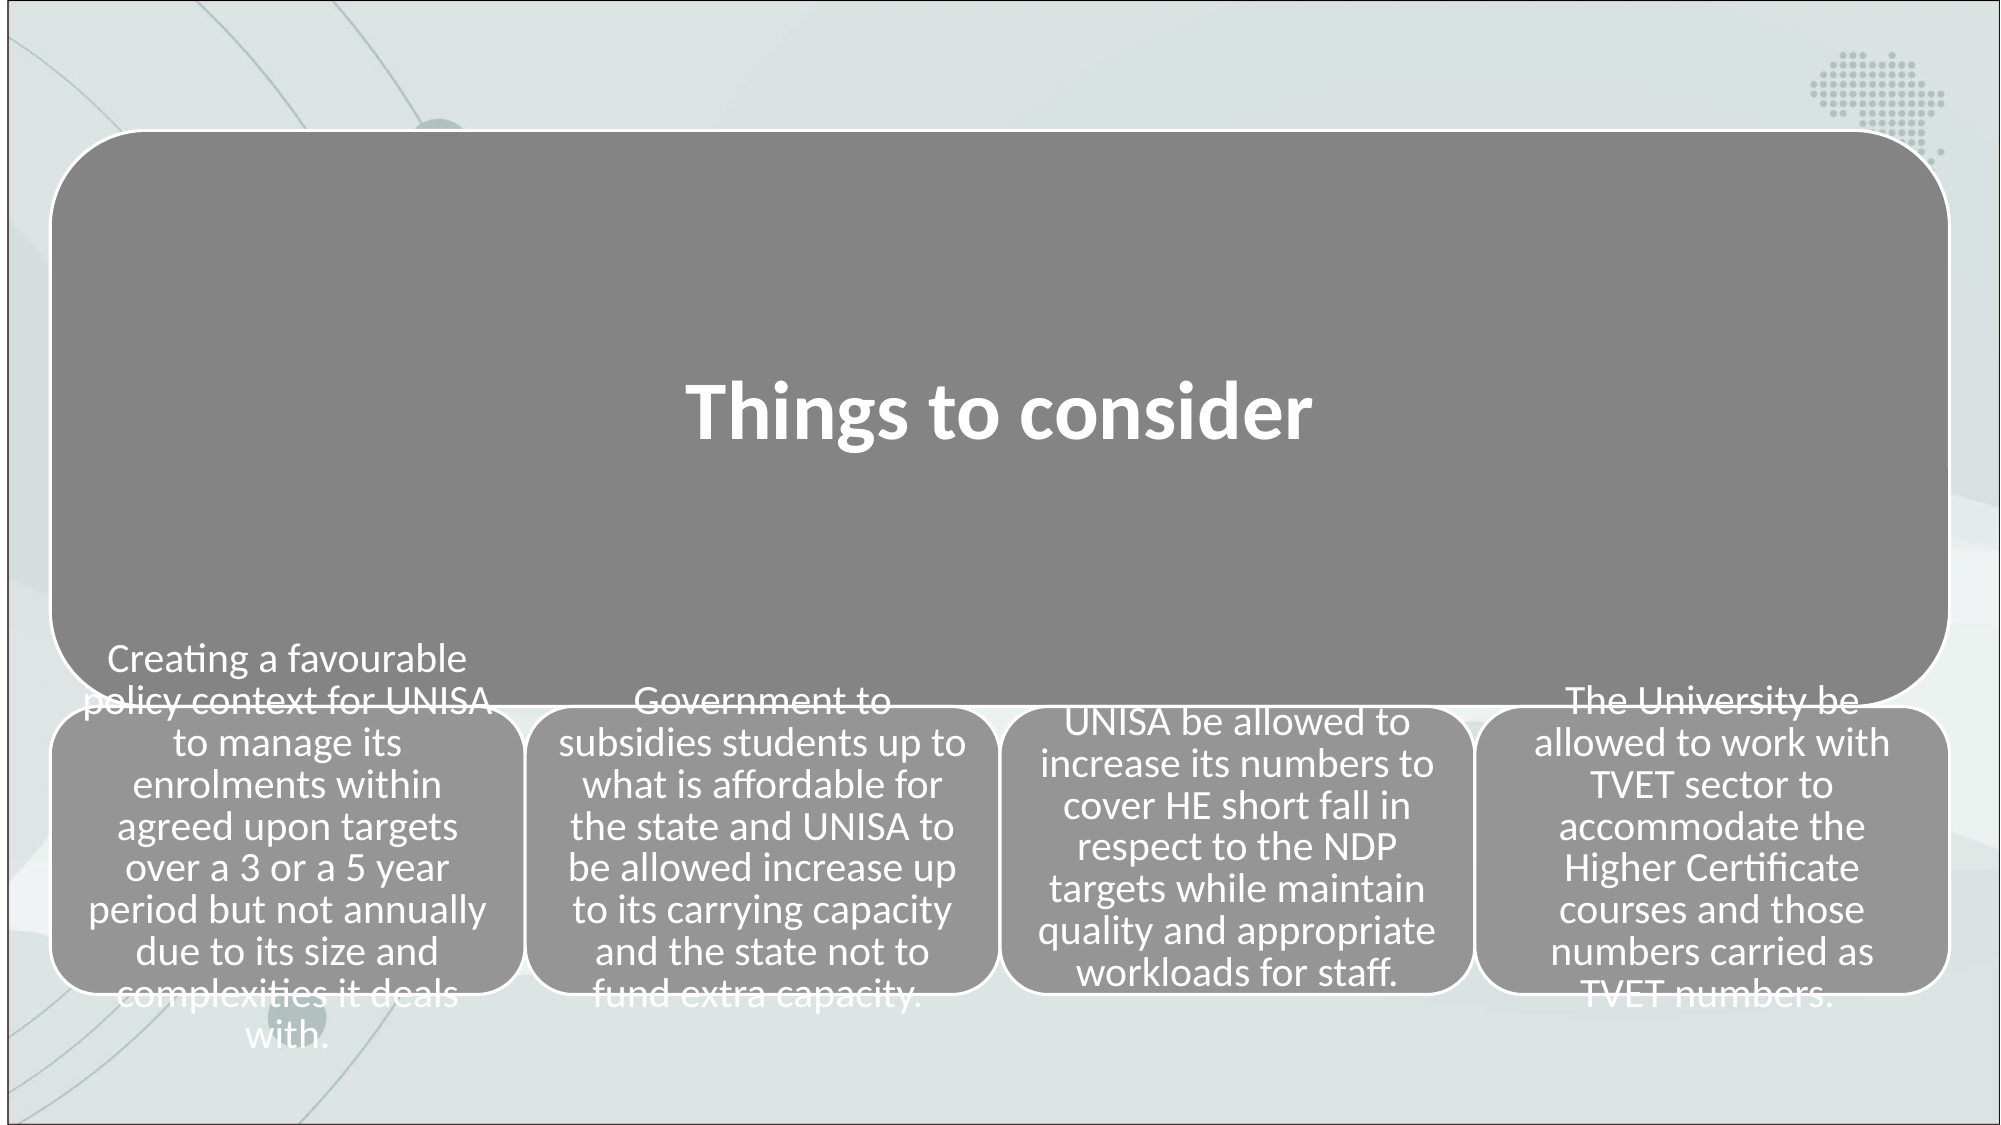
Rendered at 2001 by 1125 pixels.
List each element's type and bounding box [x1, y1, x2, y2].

picture [7, 0, 2000, 1125]
text_box [50, 130, 1950, 995]
